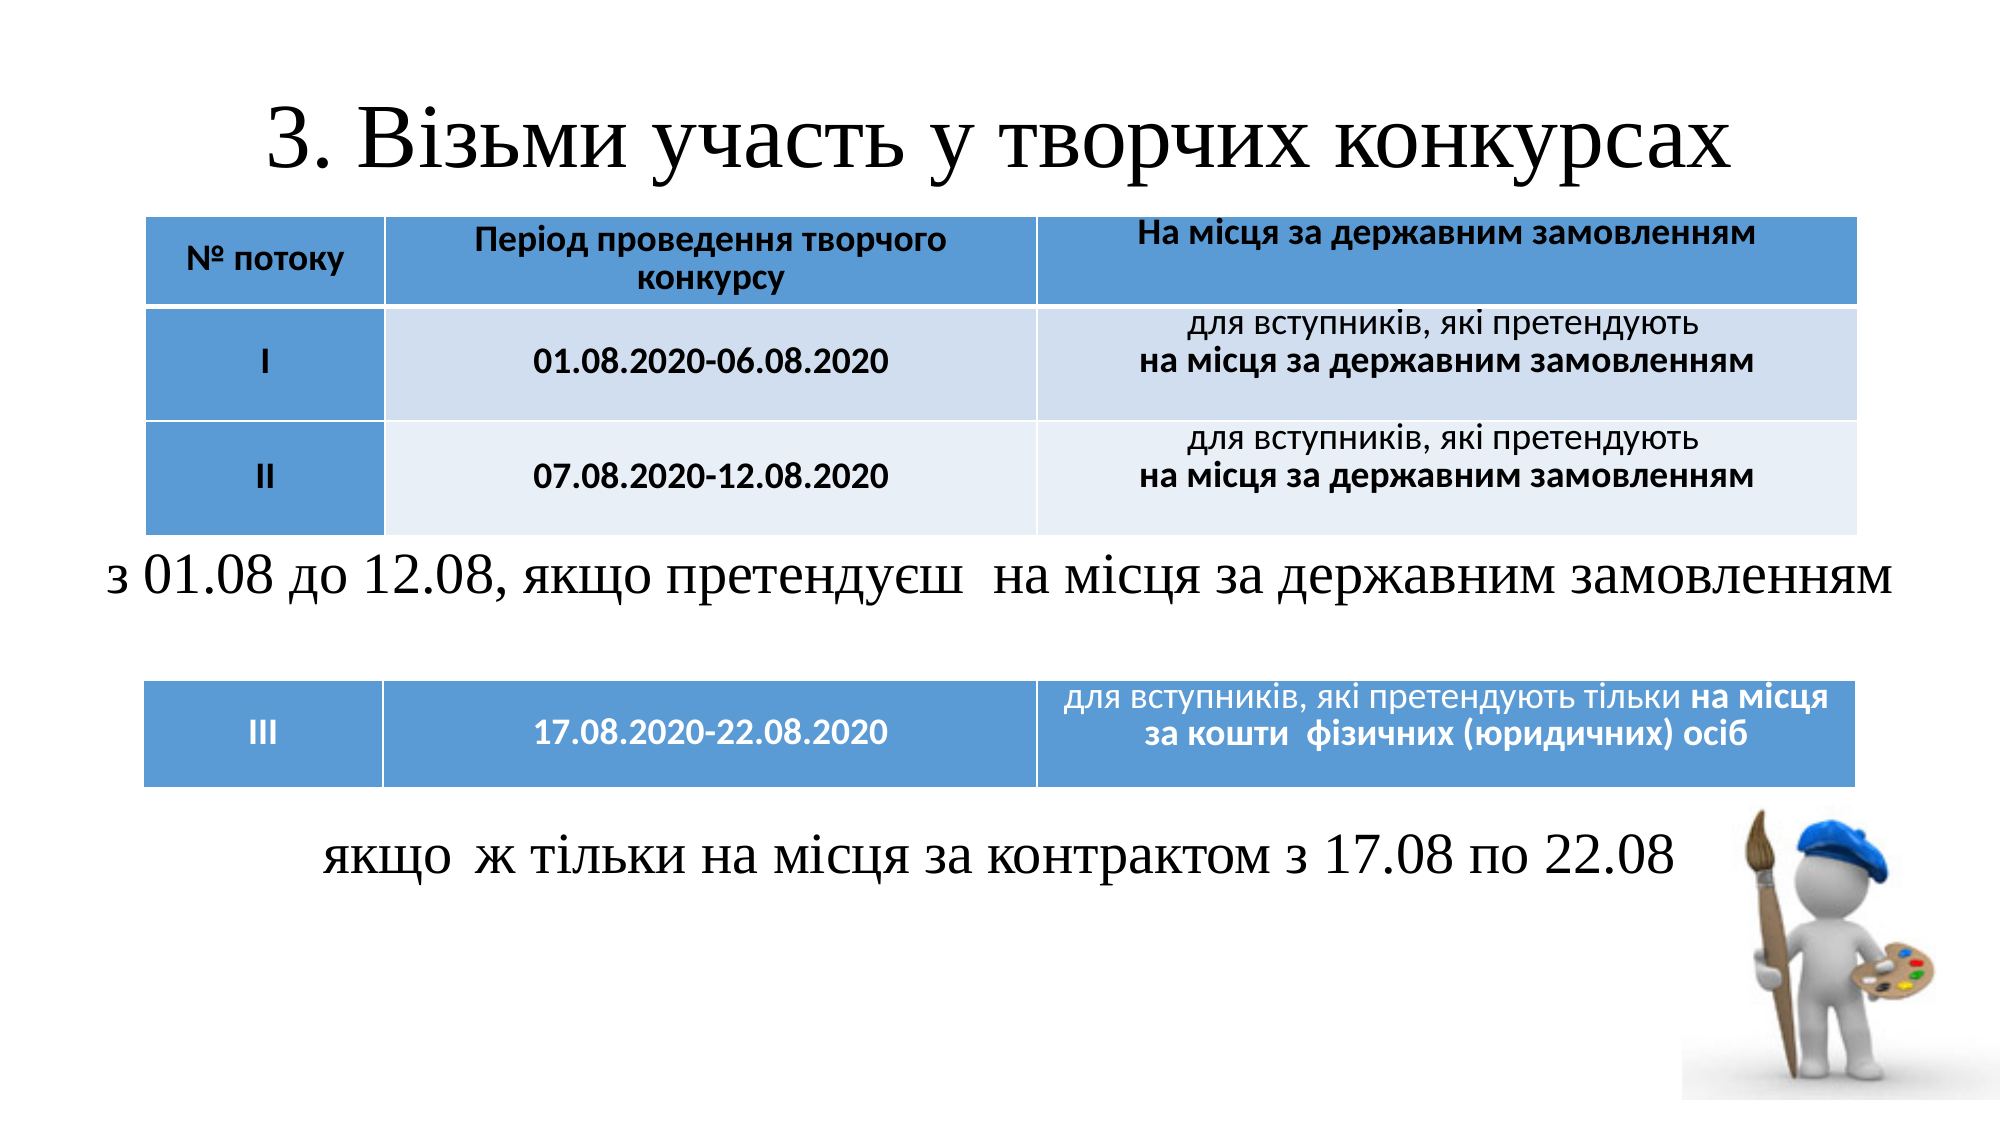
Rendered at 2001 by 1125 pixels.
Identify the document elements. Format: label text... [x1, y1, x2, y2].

table_header На місця за державним замовленням [1038, 217, 1857, 304]
picture [1682, 789, 2000, 1100]
text_box 3. Візьми участь у творчих конкурсах з 01.08 до 12.08, якщо претендуєш на місця за державним замовленням якщо ж тільки на місця за контрактом з 17.08 по 22.08 [0, 68, 2000, 991]
table_header Період проведення творчого конкурсу [386, 217, 1036, 304]
table_header № потоку [146, 217, 384, 304]
table_cell для вступників, які претендують на місця за державним замовленням [1038, 309, 1857, 420]
table_cell 07.08.2020-12.08.2020 [386, 422, 1036, 535]
table_header 17.08.2020-22.08.2020 [384, 681, 1036, 787]
table_cell 01.08.2020-06.08.2020 [386, 309, 1036, 420]
table_cell І [146, 309, 384, 420]
table_cell для вступників, які претендують на місця за державним замовленням [1038, 422, 1857, 535]
table_header ІІІ [144, 681, 382, 787]
table_cell ІІ [146, 422, 384, 535]
table_header для вступників, які претендують тільки на місця за кошти фізичних (юридичних) осіб [1038, 681, 1855, 787]
